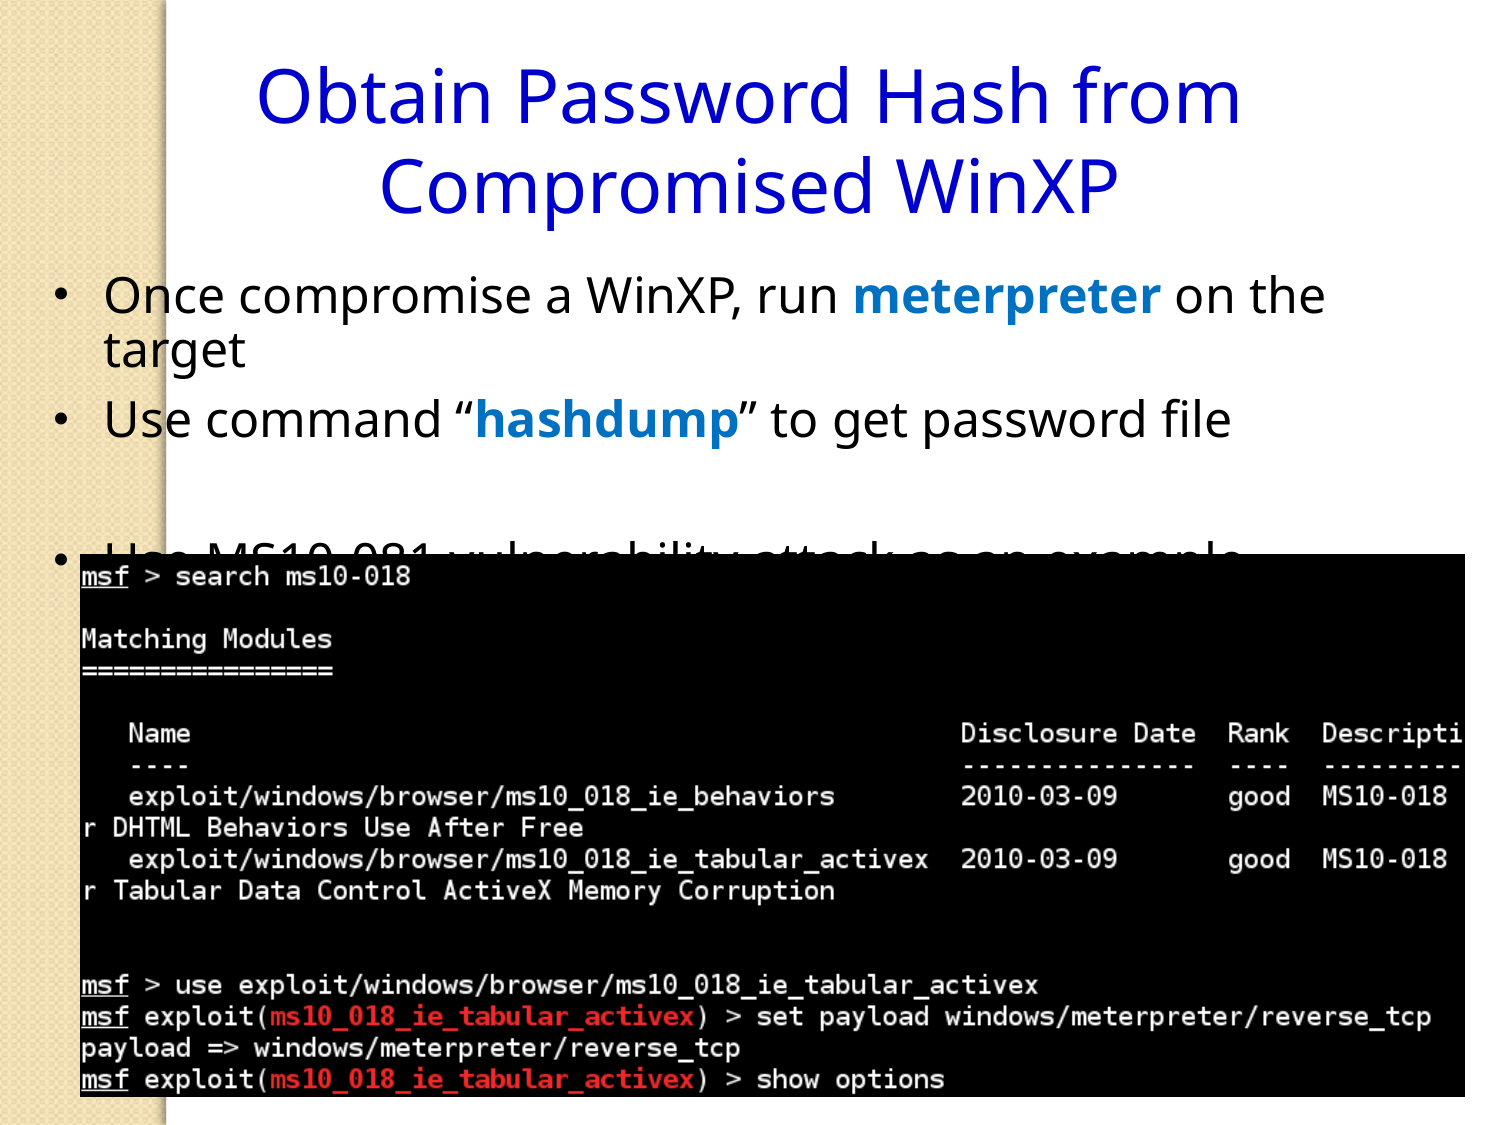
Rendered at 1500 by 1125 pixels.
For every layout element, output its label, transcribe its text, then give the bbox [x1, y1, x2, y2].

picture [0, 0, 1465, 1125]
text_box Once compromise a WinXP, run meterpreter on the target Use command “hashdump” to get password file Use MS10-081 vulnerability attack as an example [37, 262, 1425, 1093]
text_box Obtain Password Hash from Compromised WinXP [74, 45, 1425, 233]
